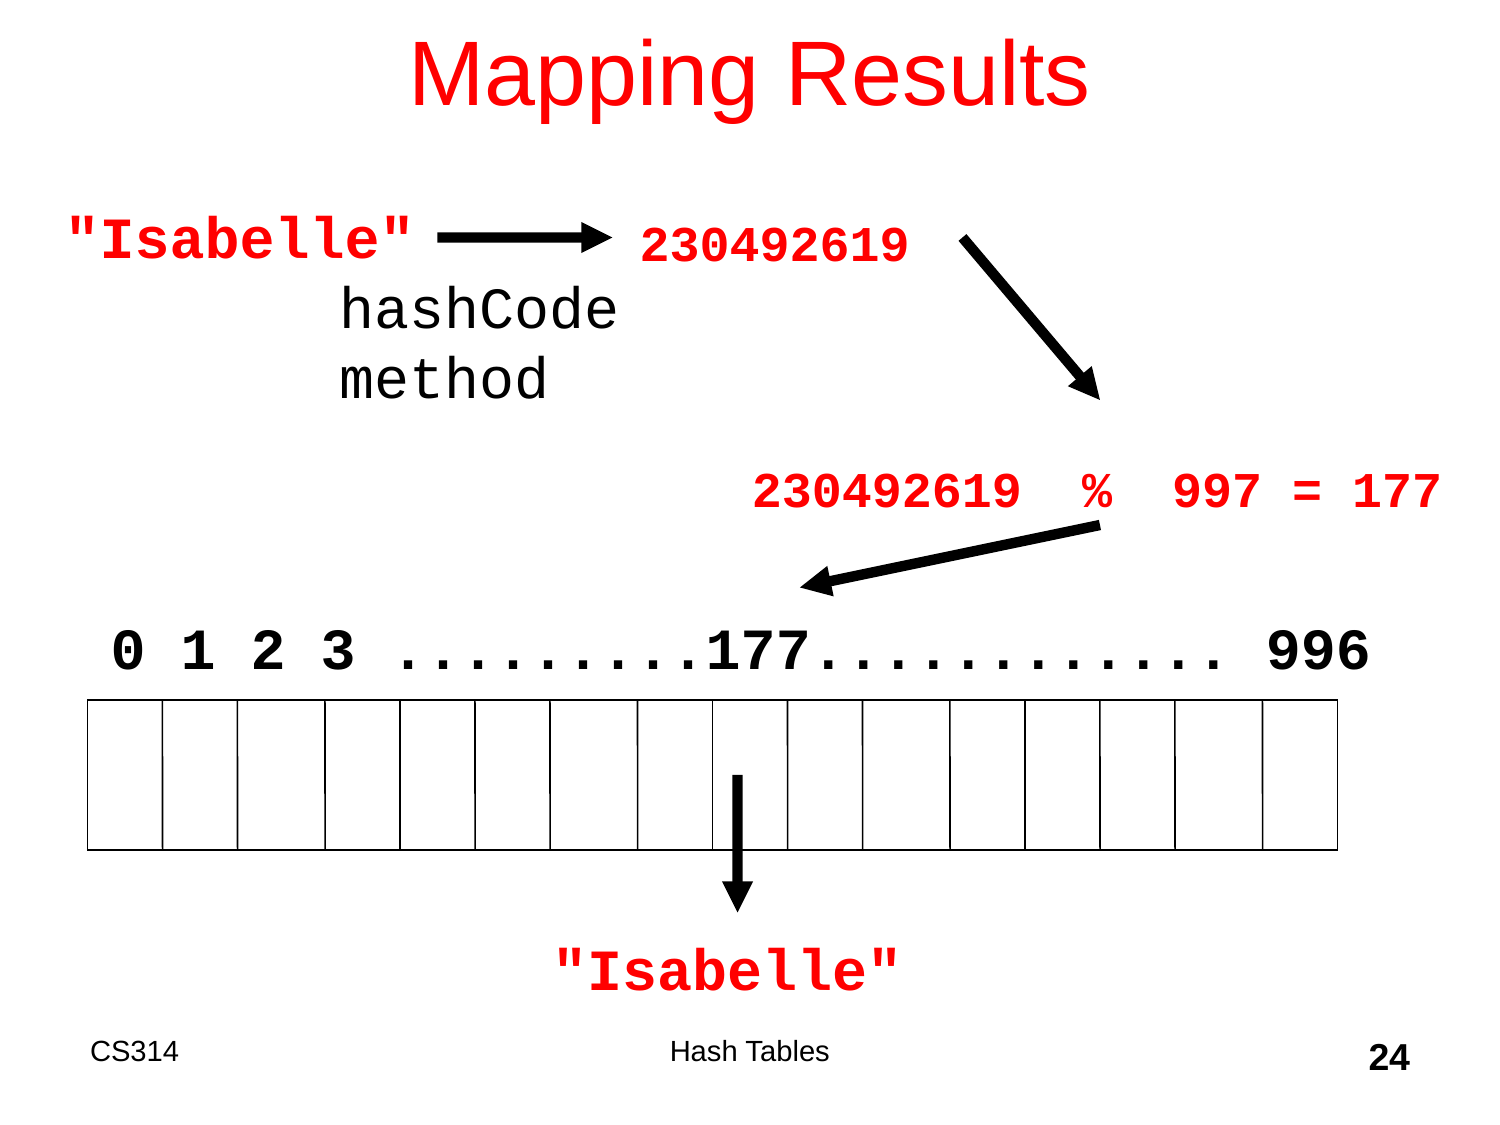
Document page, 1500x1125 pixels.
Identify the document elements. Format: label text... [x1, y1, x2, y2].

text_box [712, 699, 787, 850]
text_box "Isabelle" [49, 192, 430, 278]
text_box 230492619 % 997 = 177 [737, 449, 1457, 525]
text_box hashCode method [324, 262, 635, 418]
slide_number CS314 [74, 1024, 451, 1101]
text_box [399, 699, 637, 850]
text_box "Isabelle" [537, 924, 917, 1010]
text_box [788, 699, 862, 850]
title Mapping Results [112, 0, 1388, 163]
text_box [437, 231, 613, 244]
text_box [1024, 699, 1262, 850]
text_box [238, 699, 399, 850]
text_box 230492619 [624, 204, 925, 279]
text_box [1263, 699, 1338, 850]
text_box [962, 237, 1100, 400]
text_box [163, 699, 237, 850]
text_box [799, 524, 1100, 592]
text_box [638, 699, 712, 850]
text_box [863, 699, 1024, 850]
footer Hash Tables [462, 1024, 1038, 1101]
slide_number 24 [1112, 1024, 1426, 1101]
text_box [87, 699, 162, 850]
text_box [731, 774, 744, 913]
text_box 0 1 2 3 .........177............ 996 [95, 603, 1386, 689]
